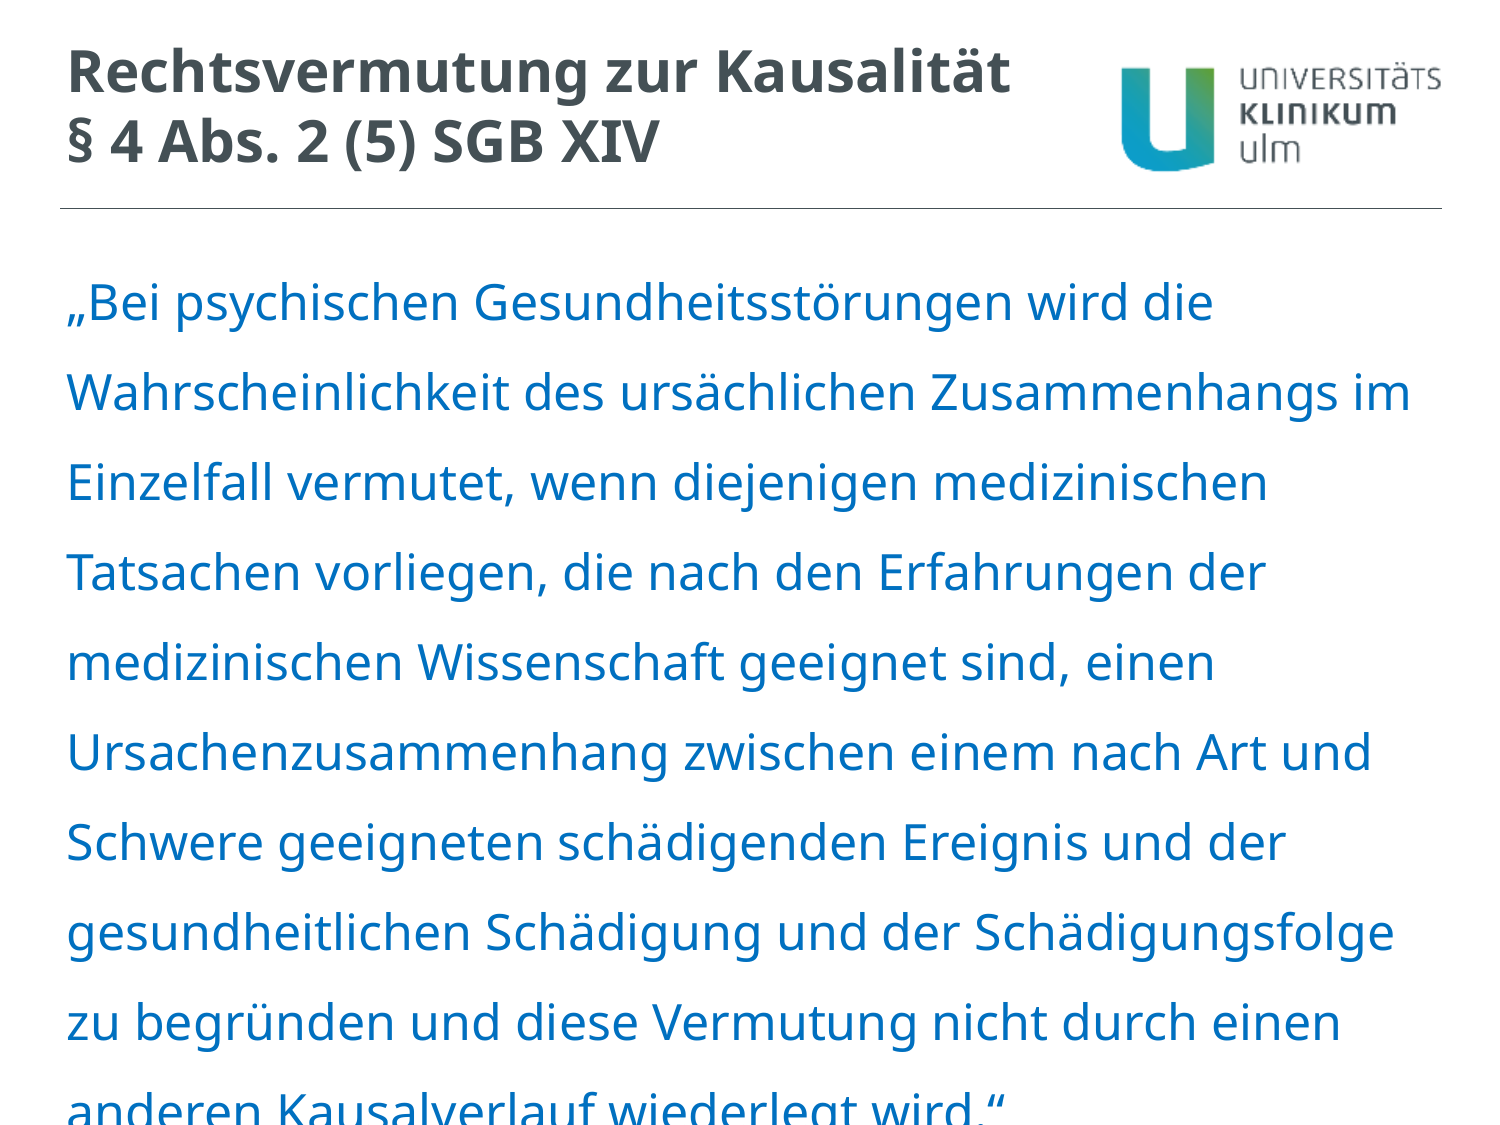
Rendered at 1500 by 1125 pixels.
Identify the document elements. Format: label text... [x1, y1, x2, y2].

list „Bei psychischen Gesundheitsstörungen wird die Wahrscheinlichkeit des ursächlichen Zusammenhangs im Einzelfall vermutet, wenn diejenigen medizinischen Tatsachen vorliegen, die nach den Erfahrungen der medizinischen Wissenschaft geeignet sind, einen Ursachenzusammenhang zwischen einem nach Art und Schwere geeigneten schädigenden Ereignis und der gesundheitlichen Schädigung und der Schädigungsfolge zu begründen und diese Vermutung nicht durch einen anderen Kausalverlauf wiederlegt wird.“ [66, 232, 1433, 1043]
picture [1119, 61, 1444, 173]
list Rechtsvermutung zur Kausalität § 4 Abs. 2 (5) SGB XIV [66, 26, 1040, 81]
